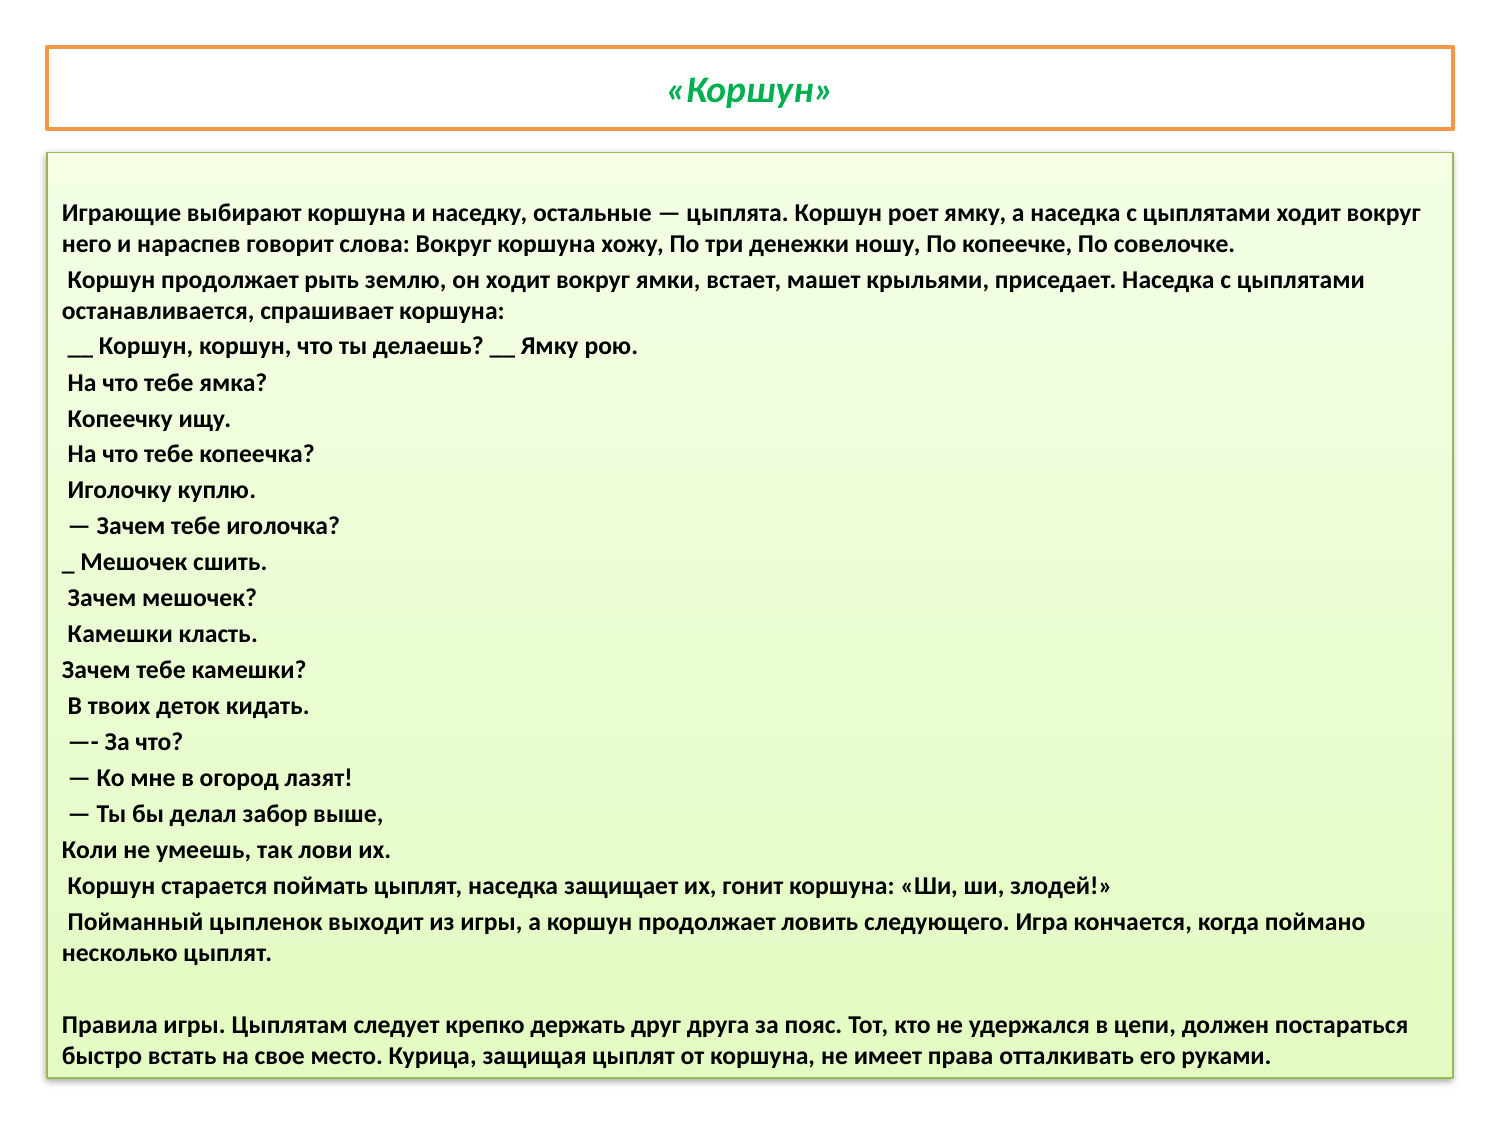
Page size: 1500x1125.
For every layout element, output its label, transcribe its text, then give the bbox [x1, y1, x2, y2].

subtitle Играющие выбирают коршуна и наседку, остальные — цыплята. Коршун роет ямку, а наседка с цыплятами ходит вокруг него и нараспев говорит слова: Вокруг коршуна хожу, По три денежки ношу, По копеечке, По совелочке. Коршун продолжает рыть землю, он ходит вокруг ямки, встает, машет крыльями, приседает. Наседка с цыплятами останавливается, спрашивает коршуна: __ Коршун, коршун, что ты делаешь? __ Ямку рою. На что тебе ямка? Копеечку ищу. На что тебе копеечка? Иголочку куплю. — Зачем тебе иголочка? _ Мешочек сшить. Зачем мешочек? Камешки класть. Зачем тебе камешки? В твоих деток кидать. —- За что? — Ко мне в огород лазят! — Ты бы делал забор выше, Коли не умеешь, так лови их. Коршун старается поймать цыплят, наседка защищает их, гонит коршуна: «Ши, ши, злодей!» Пойманный цыпленок выходит из игры, а коршун продолжает ловить следующего. Игра кончается, когда поймано несколько цыплят. Правила игры. Цыплятам следует крепко держать друг друга за пояс. Тот, кто не удержался в цепи, должен постараться быстро встать на свое место. Курица, защищая цыплят от коршуна, не имеет права отталкивать его руками. [46, 152, 1454, 1079]
title «Коршун» [45, 45, 1455, 131]
